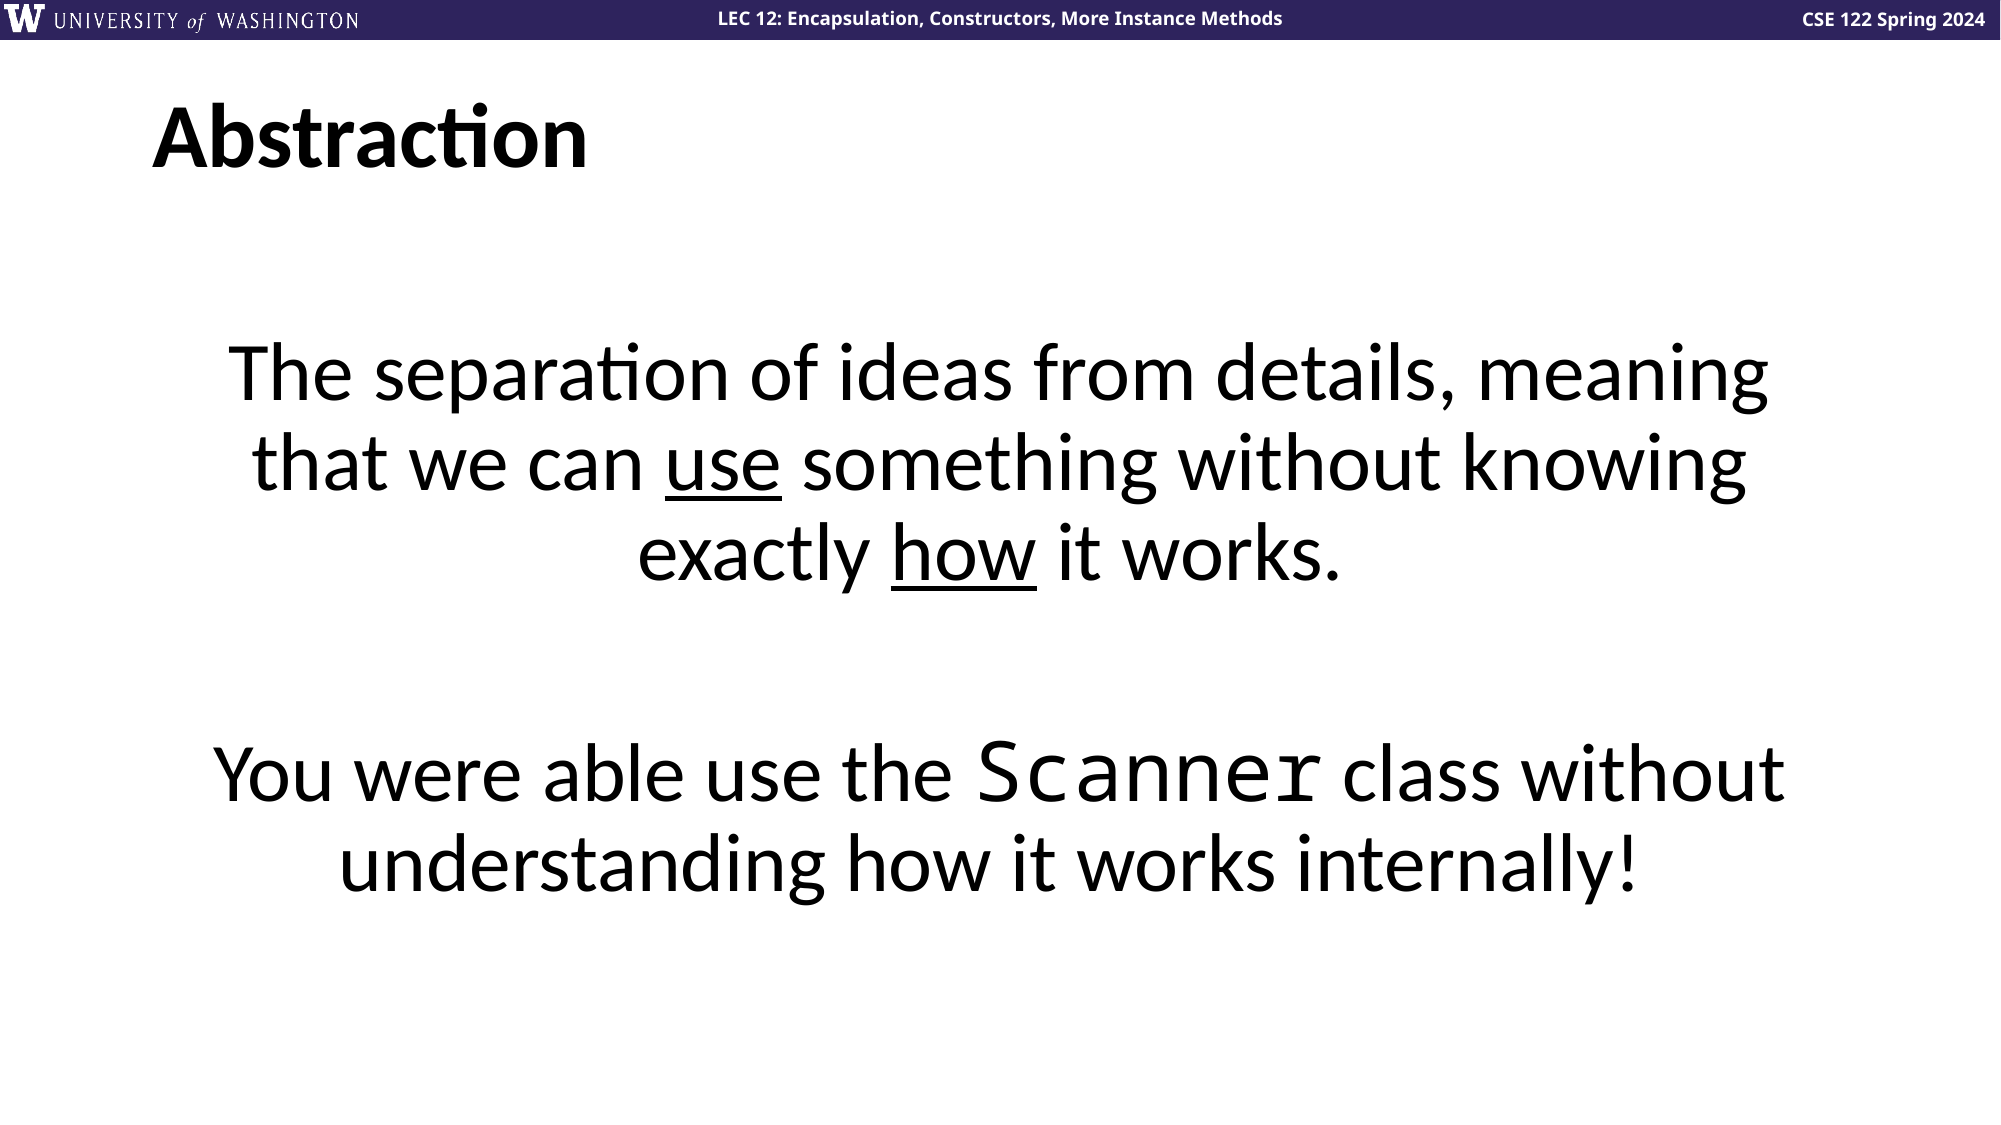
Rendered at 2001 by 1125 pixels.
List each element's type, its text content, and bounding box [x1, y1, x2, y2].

title Abstraction [137, 74, 1863, 200]
list The separation of ideas from details, meaning that we can use something without knowing exactly how it works. You were able use the Scanner class without understanding how it works internally! [137, 224, 1863, 1014]
picture [4, 4, 358, 33]
